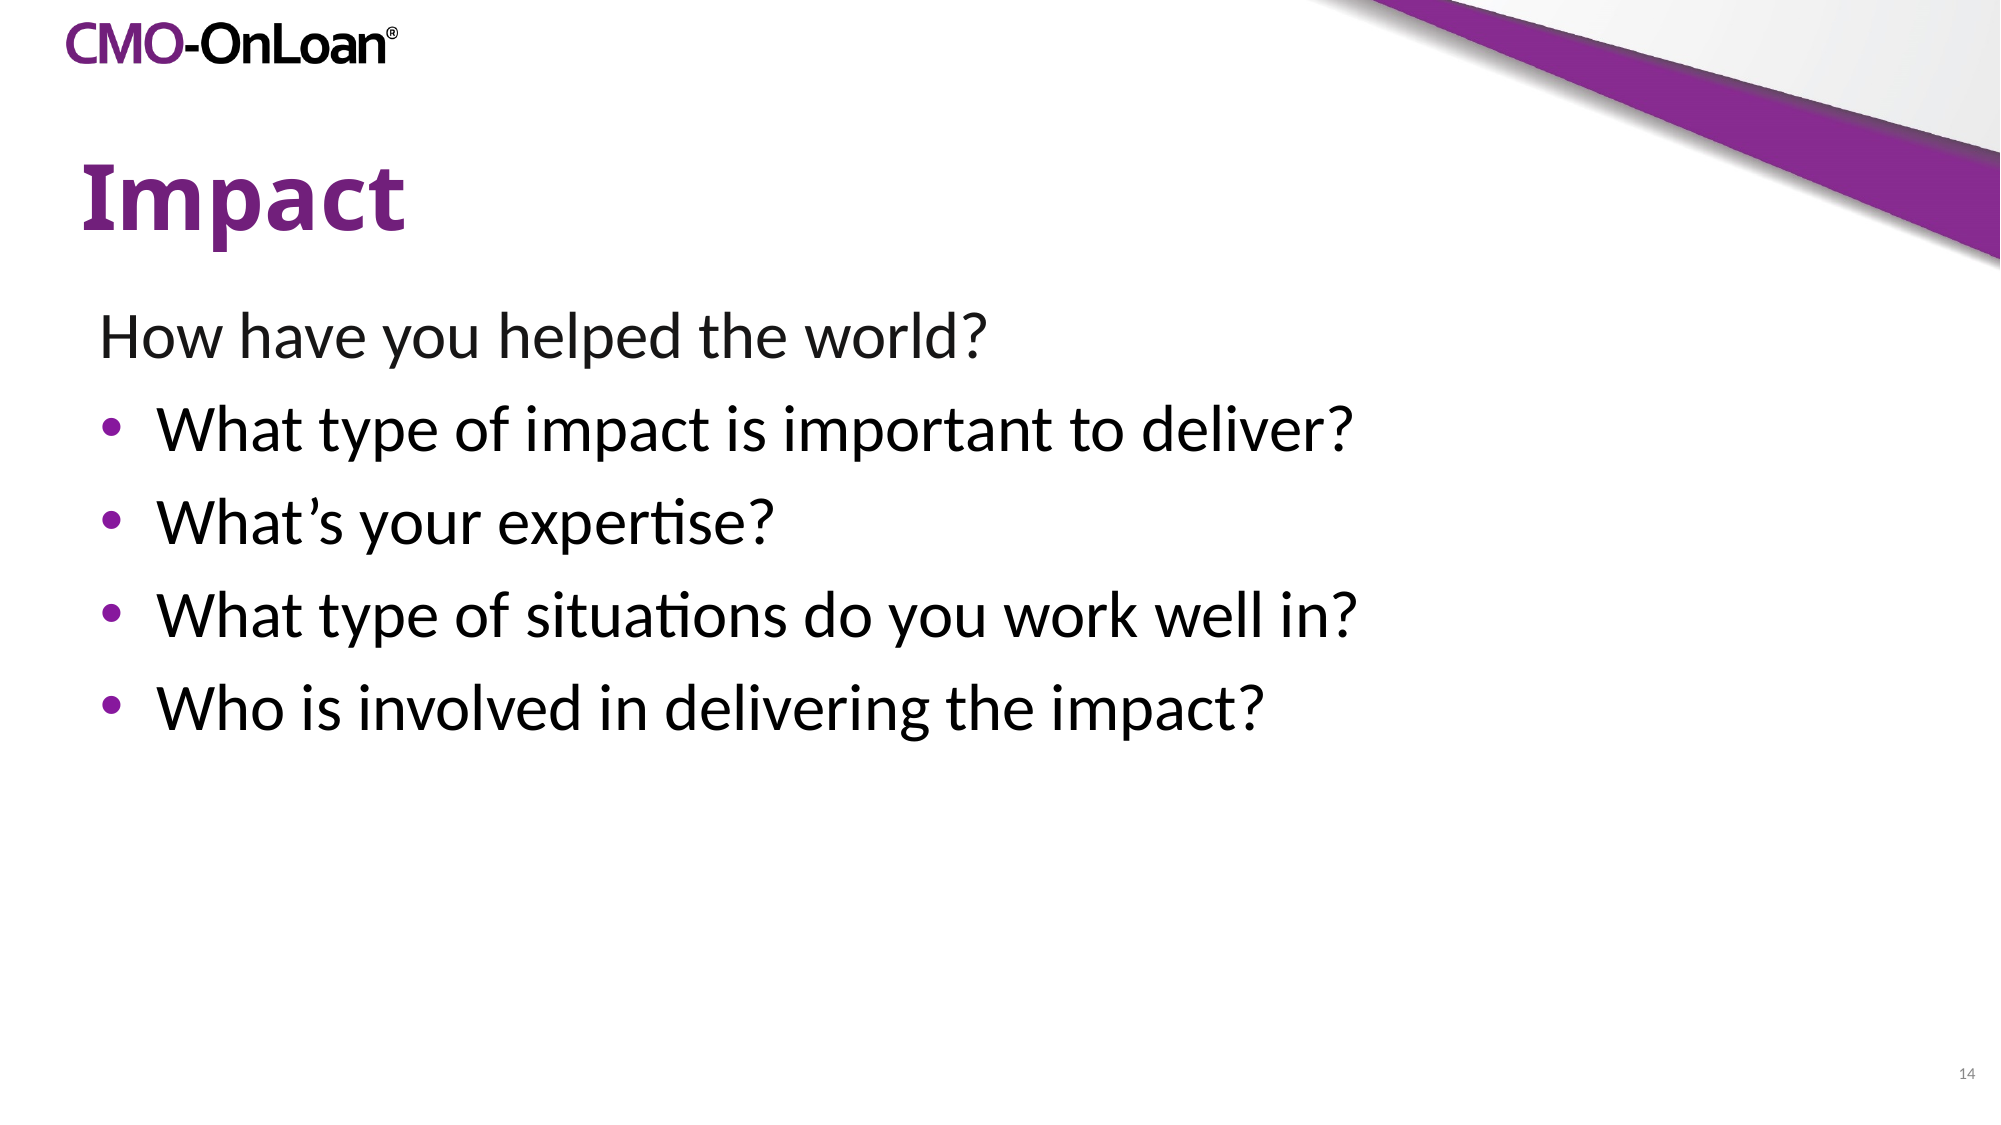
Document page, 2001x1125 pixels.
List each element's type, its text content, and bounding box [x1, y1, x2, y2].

picture [833, 0, 2000, 619]
slide_number 14 [1918, 1042, 1991, 1103]
title Impact [66, 92, 1913, 293]
picture [66, 22, 398, 64]
list How have you helped the world? What type of impact is important to deliver? What’s your expertise? What type of situations do you work well in? Who is involved in delivering the impact? [66, 293, 1913, 1103]
